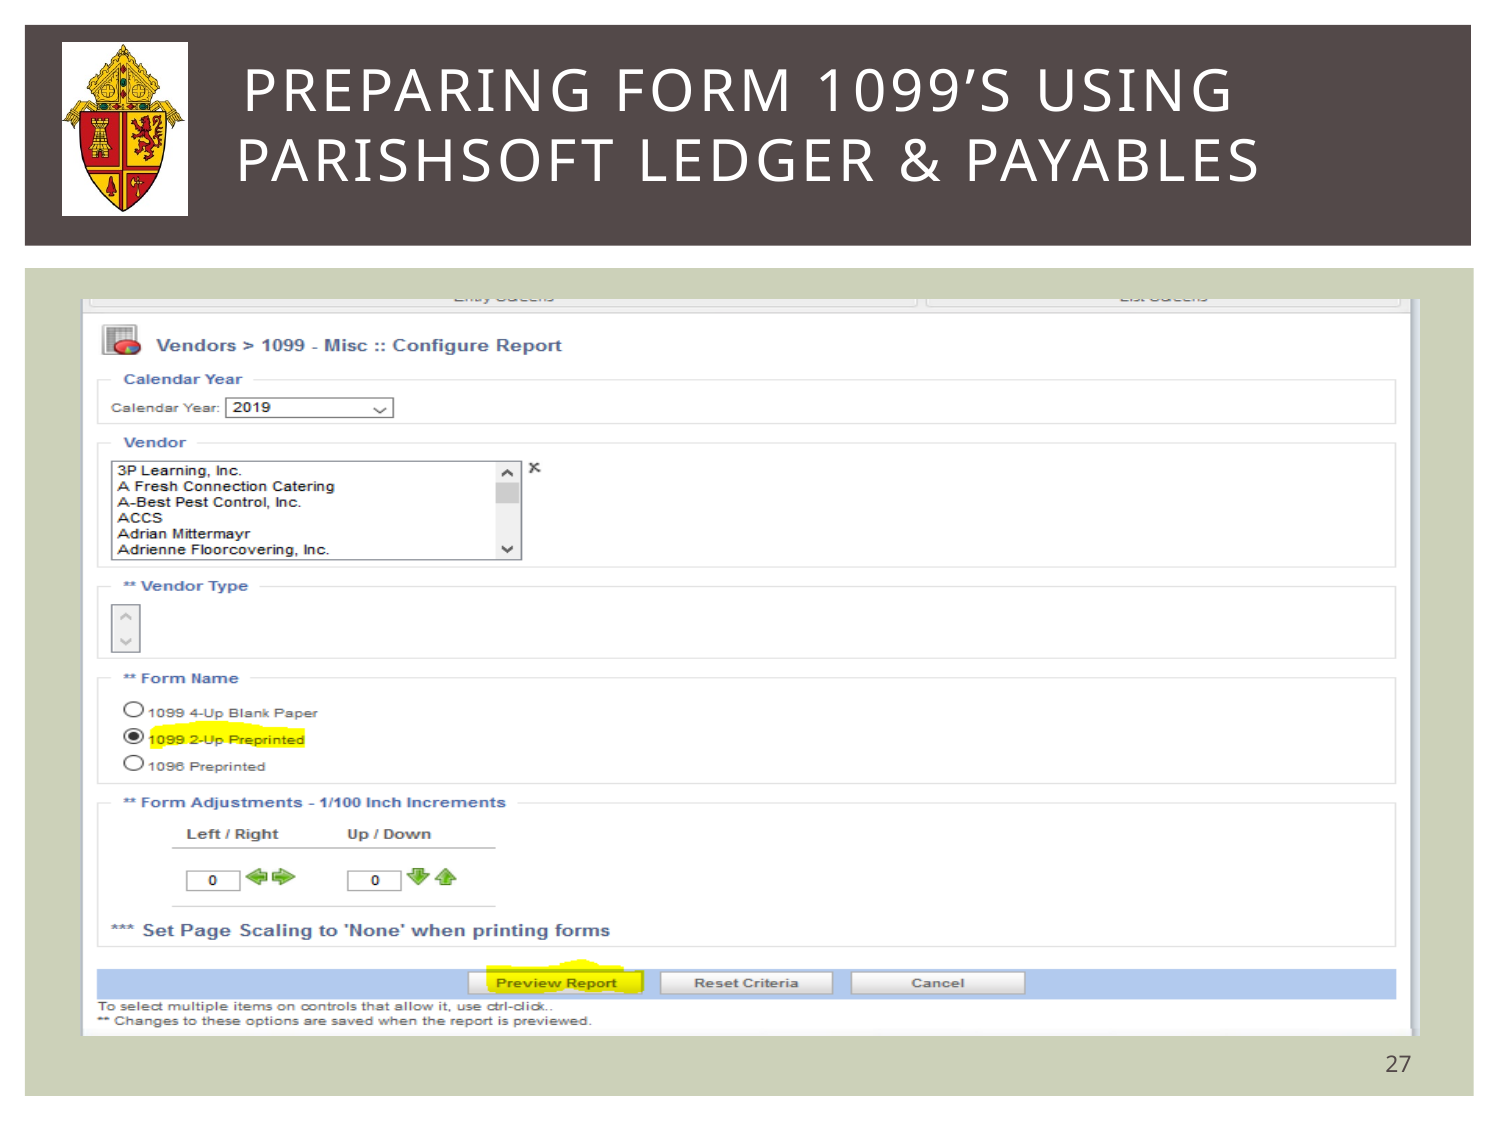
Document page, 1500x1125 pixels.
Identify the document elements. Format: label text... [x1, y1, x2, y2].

picture [80, 299, 1420, 1037]
slide_number 27 [1349, 1041, 1448, 1089]
title Preparing Form 1099’s using Parishsoft Ledger & Payables [62, 24, 1438, 232]
picture [62, 42, 188, 217]
